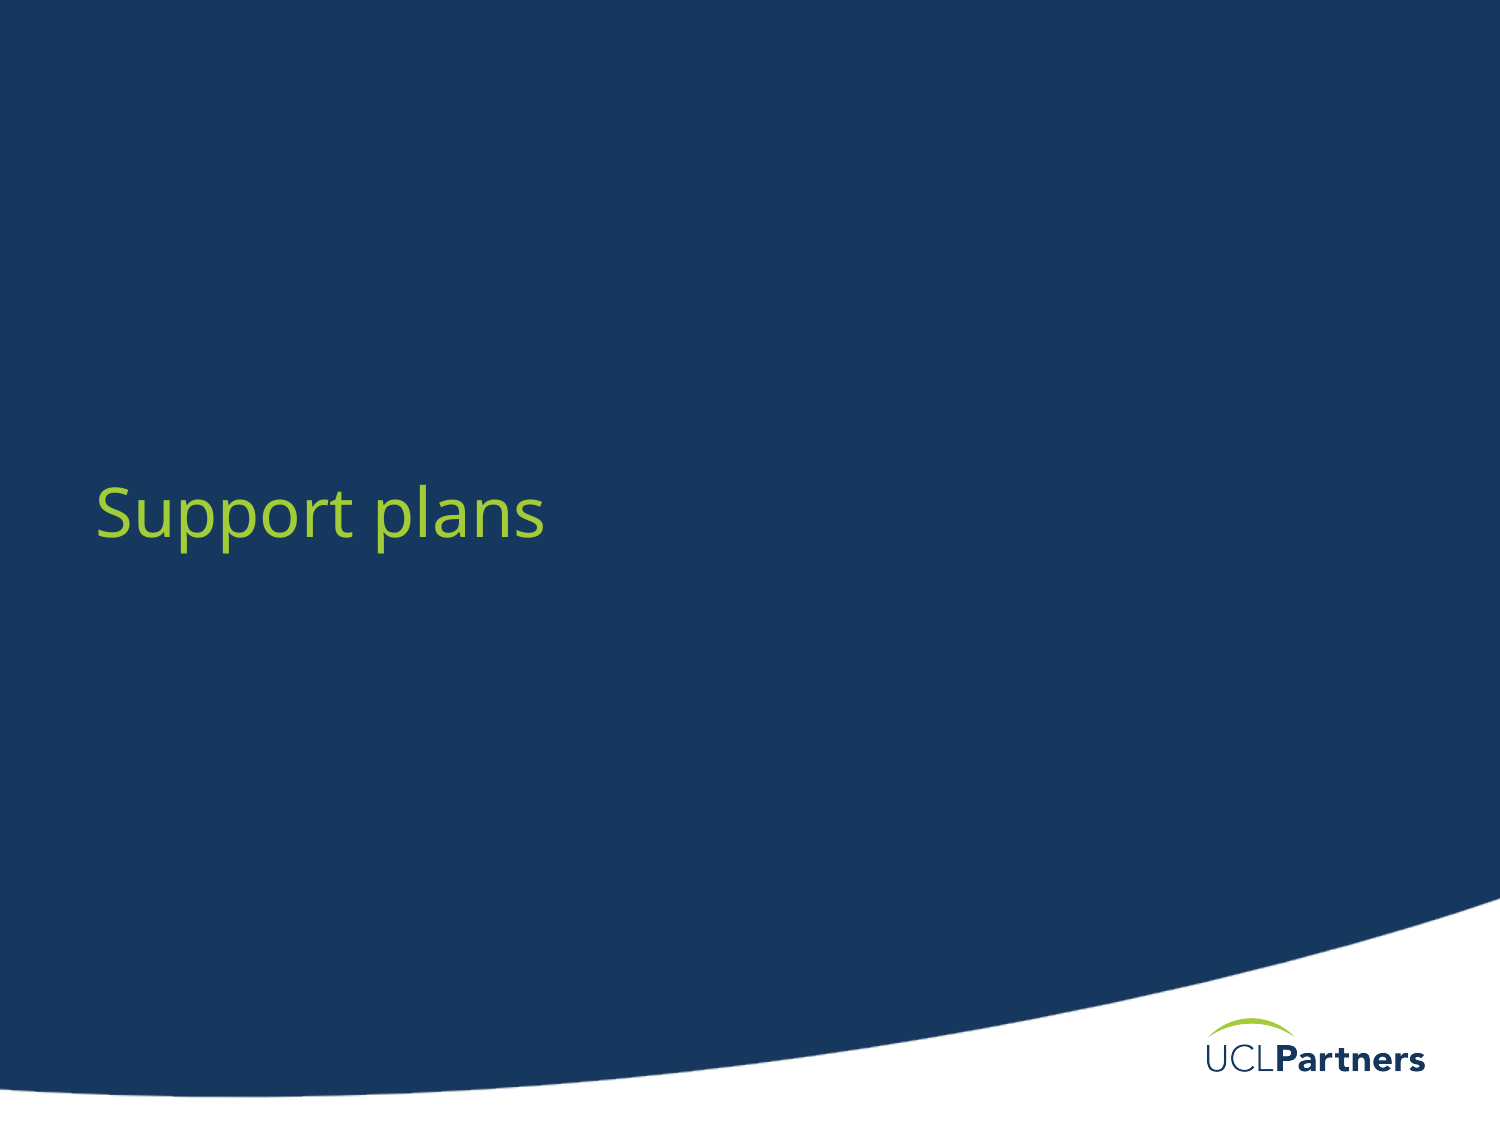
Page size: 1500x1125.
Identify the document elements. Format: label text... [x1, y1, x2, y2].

picture [1207, 1018, 1425, 1072]
list Support plans [80, 205, 1425, 920]
